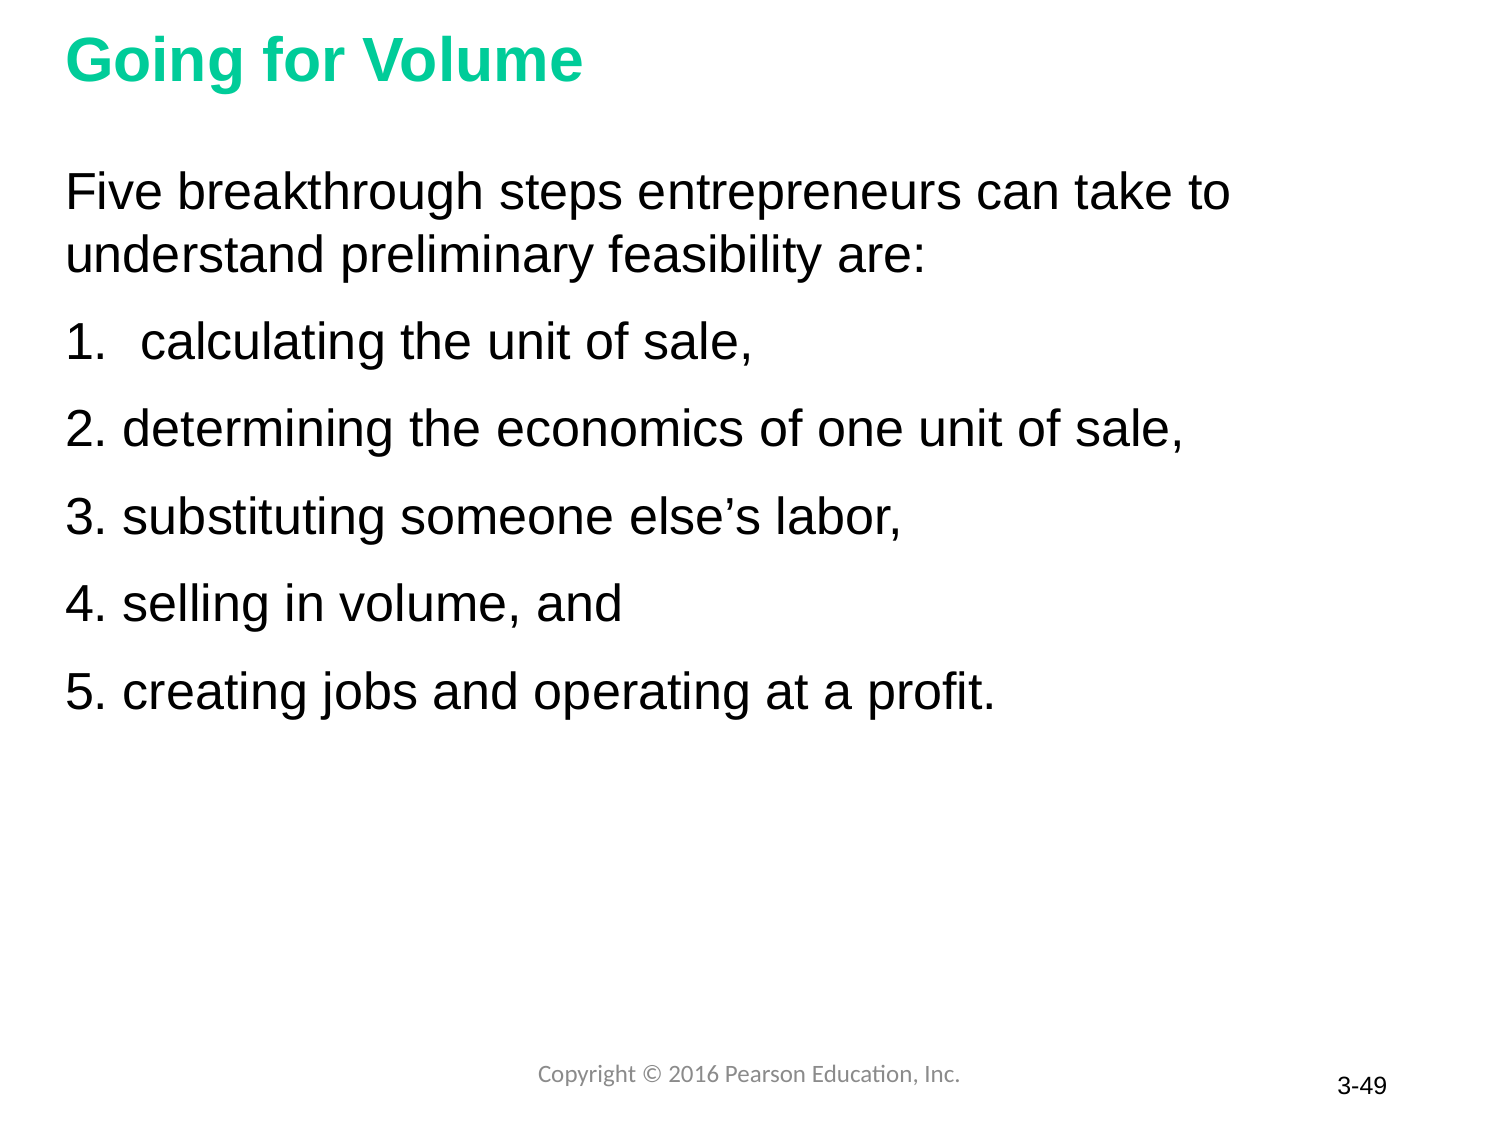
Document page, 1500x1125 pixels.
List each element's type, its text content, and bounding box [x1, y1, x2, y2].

list Five breakthrough steps entrepreneurs can take to understand preliminary feasibility are: calculating the unit of sale, 2. determining the economics of one unit of sale, 3. substituting someone else’s labor, 4. selling in volume, and 5. creating jobs and operating at a profit. [50, 149, 1400, 893]
footer Copyright © 2016 Pearson Education, Inc. [512, 1042, 988, 1103]
title Going for Volume [50, 0, 1400, 149]
